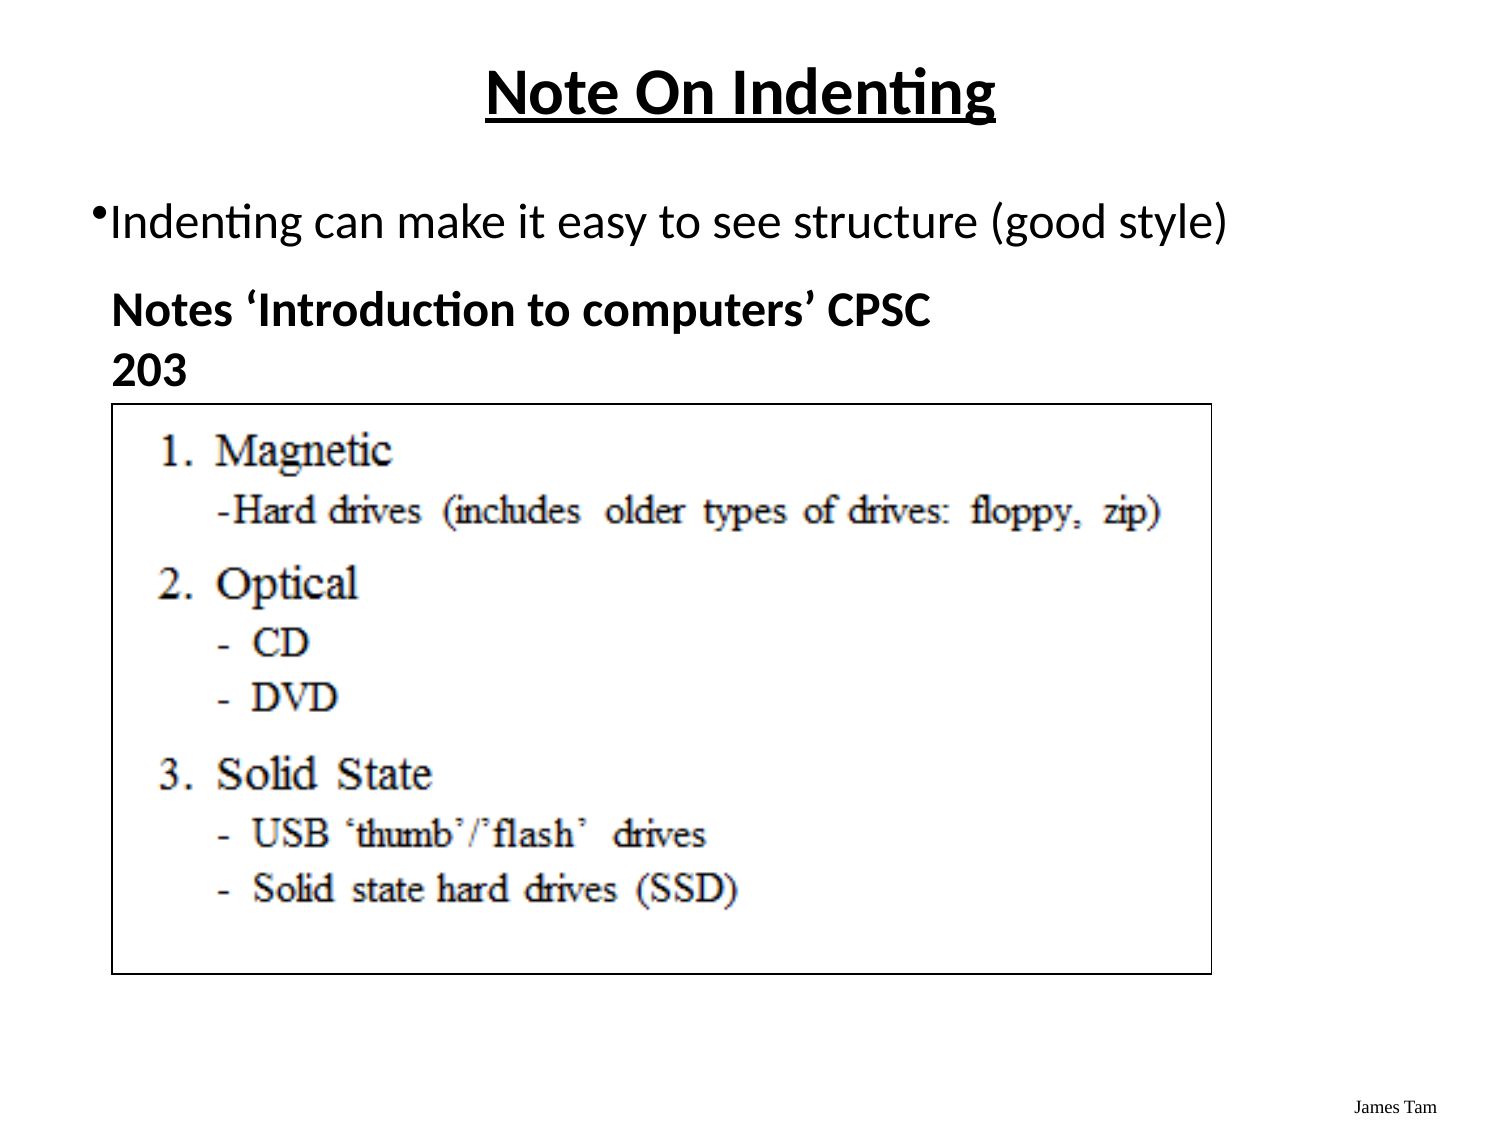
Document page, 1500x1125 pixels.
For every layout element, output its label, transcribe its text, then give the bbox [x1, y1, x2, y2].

list Indenting can make it easy to see structure (good style) [76, 180, 1418, 1062]
title Note On Indenting [70, 49, 1411, 136]
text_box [96, 268, 1212, 974]
